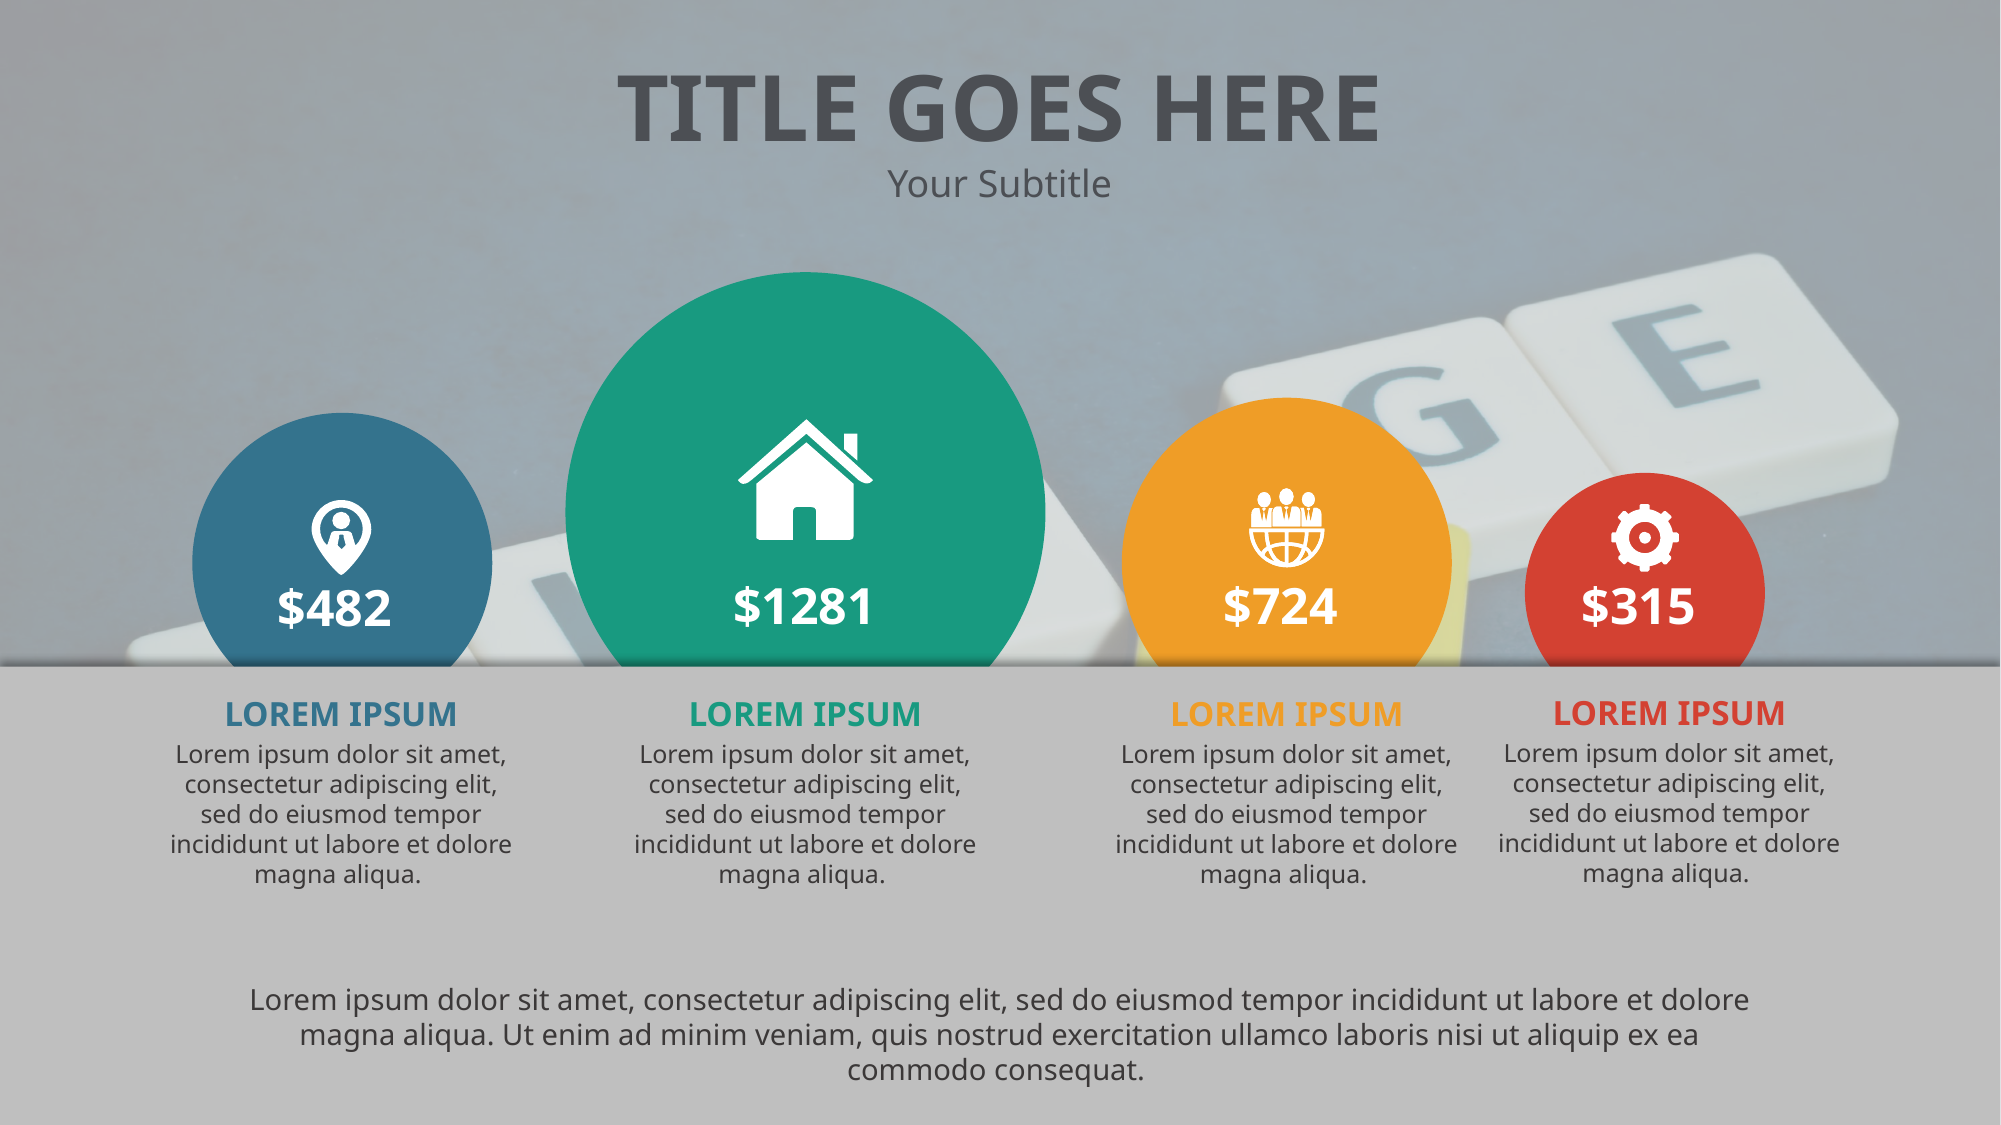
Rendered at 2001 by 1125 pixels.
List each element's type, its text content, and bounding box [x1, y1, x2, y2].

text_box $482 [263, 569, 420, 645]
text_box [1120, 396, 1453, 655]
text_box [1249, 488, 1325, 568]
text_box $1281 [718, 567, 893, 642]
text_box LOREM IPSUM Lorem ipsum dolor sit amet, consectetur adipiscing elit, sed do eiusmod tempor incididunt ut labore et dolore magna aliqua. [1099, 686, 1475, 896]
text_box LOREM IPSUM Lorem ipsum dolor sit amet, consectetur adipiscing elit, sed do eiusmod tempor incididunt ut labore et dolore magna aliqua. [617, 686, 993, 896]
text_box [756, 442, 854, 540]
text_box [1611, 504, 1679, 567]
text_box LOREM IPSUM Lorem ipsum dolor sit amet, consectetur adipiscing elit, sed do eiusmod tempor incididunt ut labore et dolore magna aliqua. [153, 686, 529, 896]
text_box [191, 411, 494, 655]
text_box Lorem ipsum dolor sit amet, consectetur adipiscing elit, sed do eiusmod tempor incididunt ut labore et dolore magna aliqua. Ut enim ad minim veniam, quis nostrud exercitation ullamco laboris nisi ut aliquip ex ea commodo consequat. [229, 974, 1771, 1094]
text_box $315 [1566, 567, 1723, 642]
text_box TITLE GOES HERE Your Subtitle [548, 42, 1452, 212]
text_box LOREM IPSUM Lorem ipsum dolor sit amet, consectetur adipiscing elit, sed do eiusmod tempor incididunt ut labore et dolore magna aliqua. [1481, 685, 1857, 895]
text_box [311, 499, 372, 575]
text_box $724 [1208, 567, 1365, 642]
text_box [1523, 471, 1766, 655]
text_box [737, 419, 873, 484]
text_box [0, 666, 2000, 1125]
text_box [564, 271, 1047, 655]
